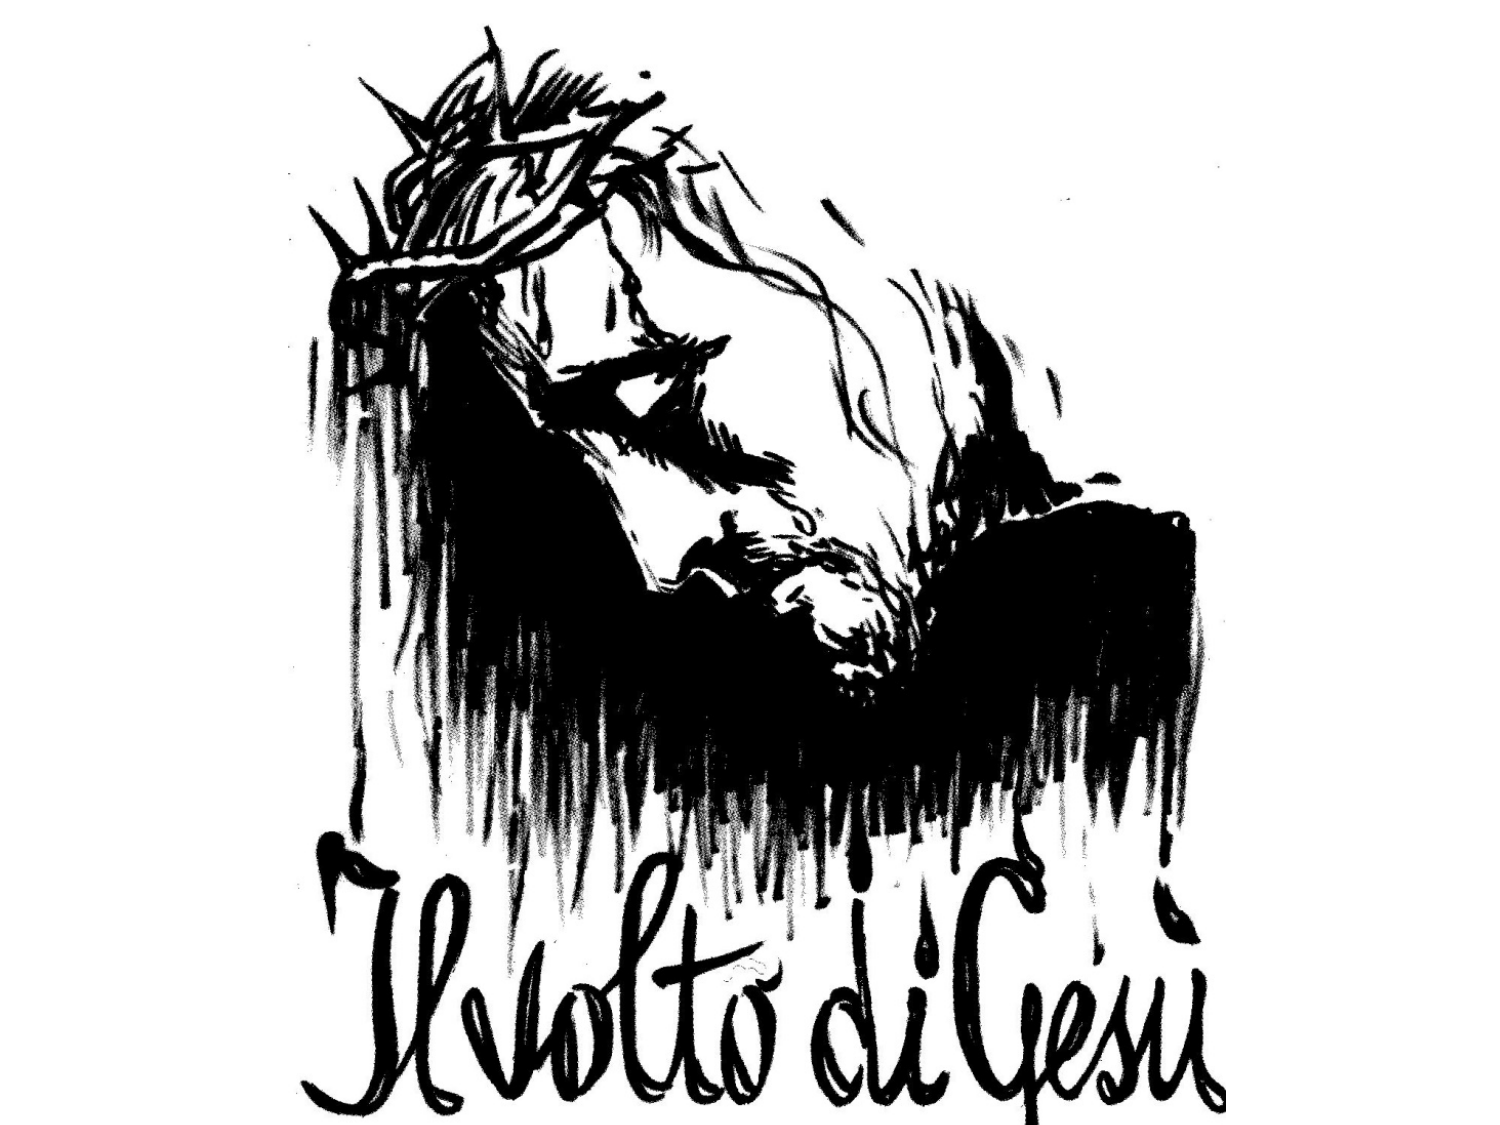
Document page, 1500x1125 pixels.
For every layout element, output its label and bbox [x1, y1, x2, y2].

picture [287, 0, 1226, 1125]
